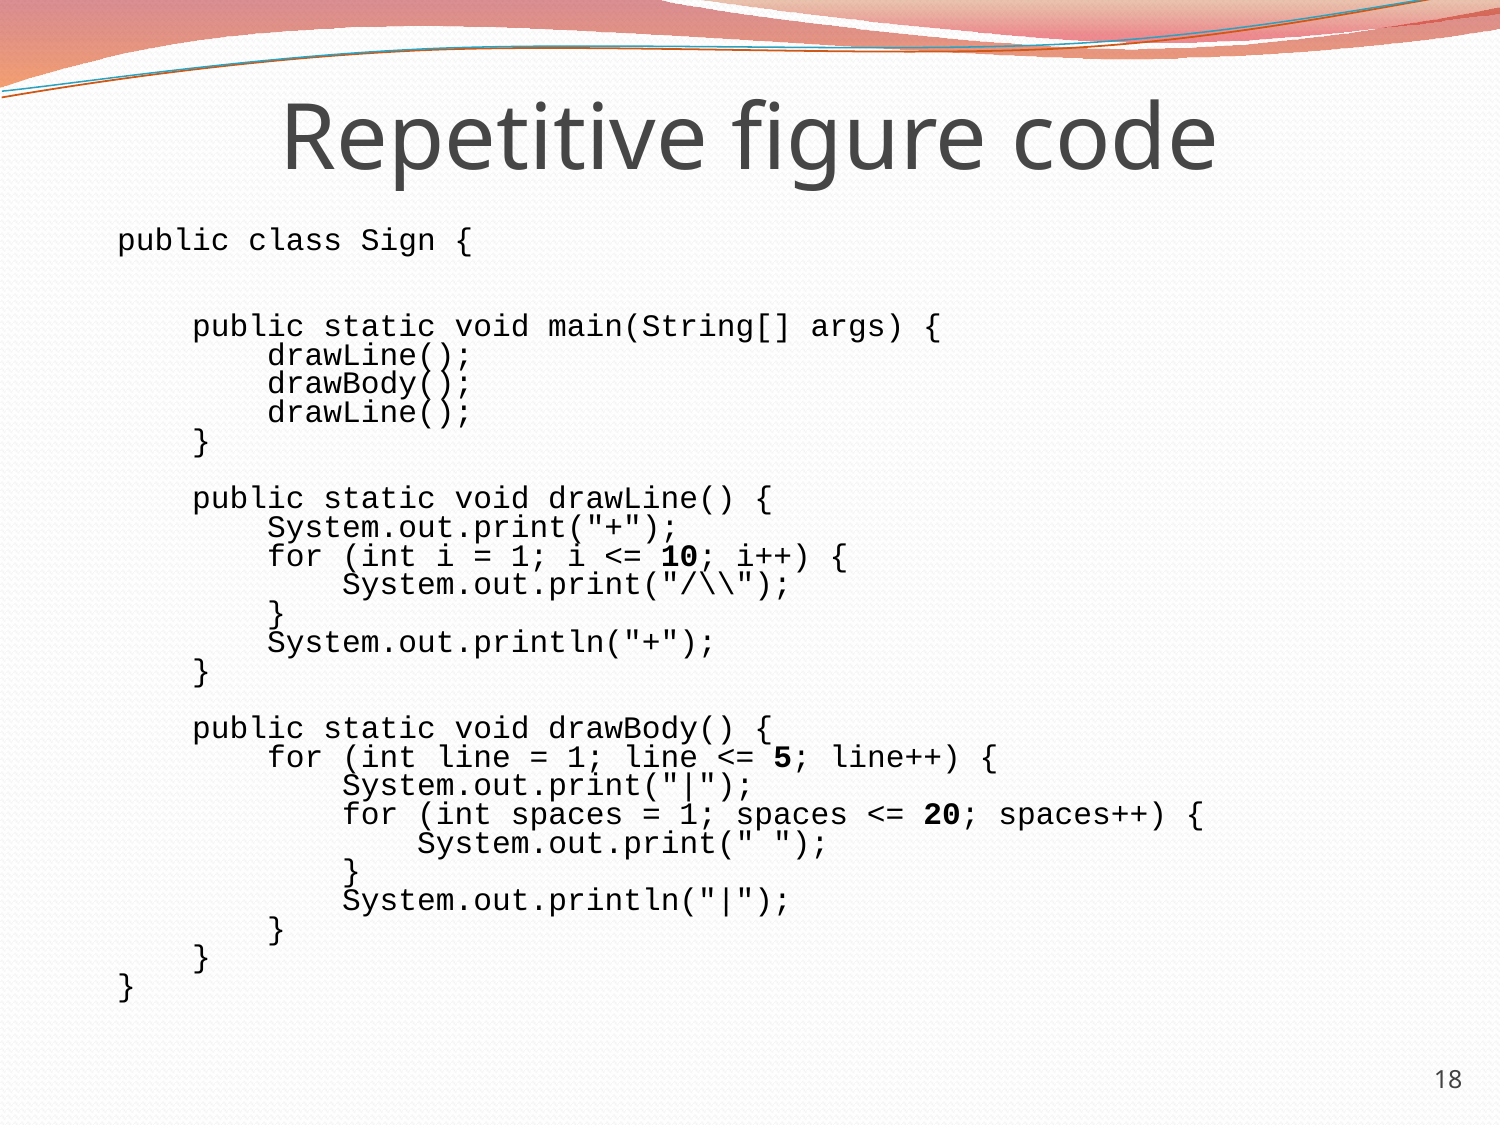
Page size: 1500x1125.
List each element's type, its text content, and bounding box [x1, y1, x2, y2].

title Repetitive figure code [75, 72, 1425, 188]
list public class Sign { public static void main(String[] args) { drawLine(); drawBody(); drawLine(); } public static void drawLine() { System.out.print("+"); for (int i = 1; i <= 10; i++) { System.out.print("/\\"); } System.out.println("+"); } public static void drawBody() { for (int line = 1; line <= 5; line++) { System.out.print("|"); for (int spaces = 1; spaces <= 20; spaces++) { System.out.print(" "); } System.out.println("|"); } } } [37, 224, 1500, 1075]
